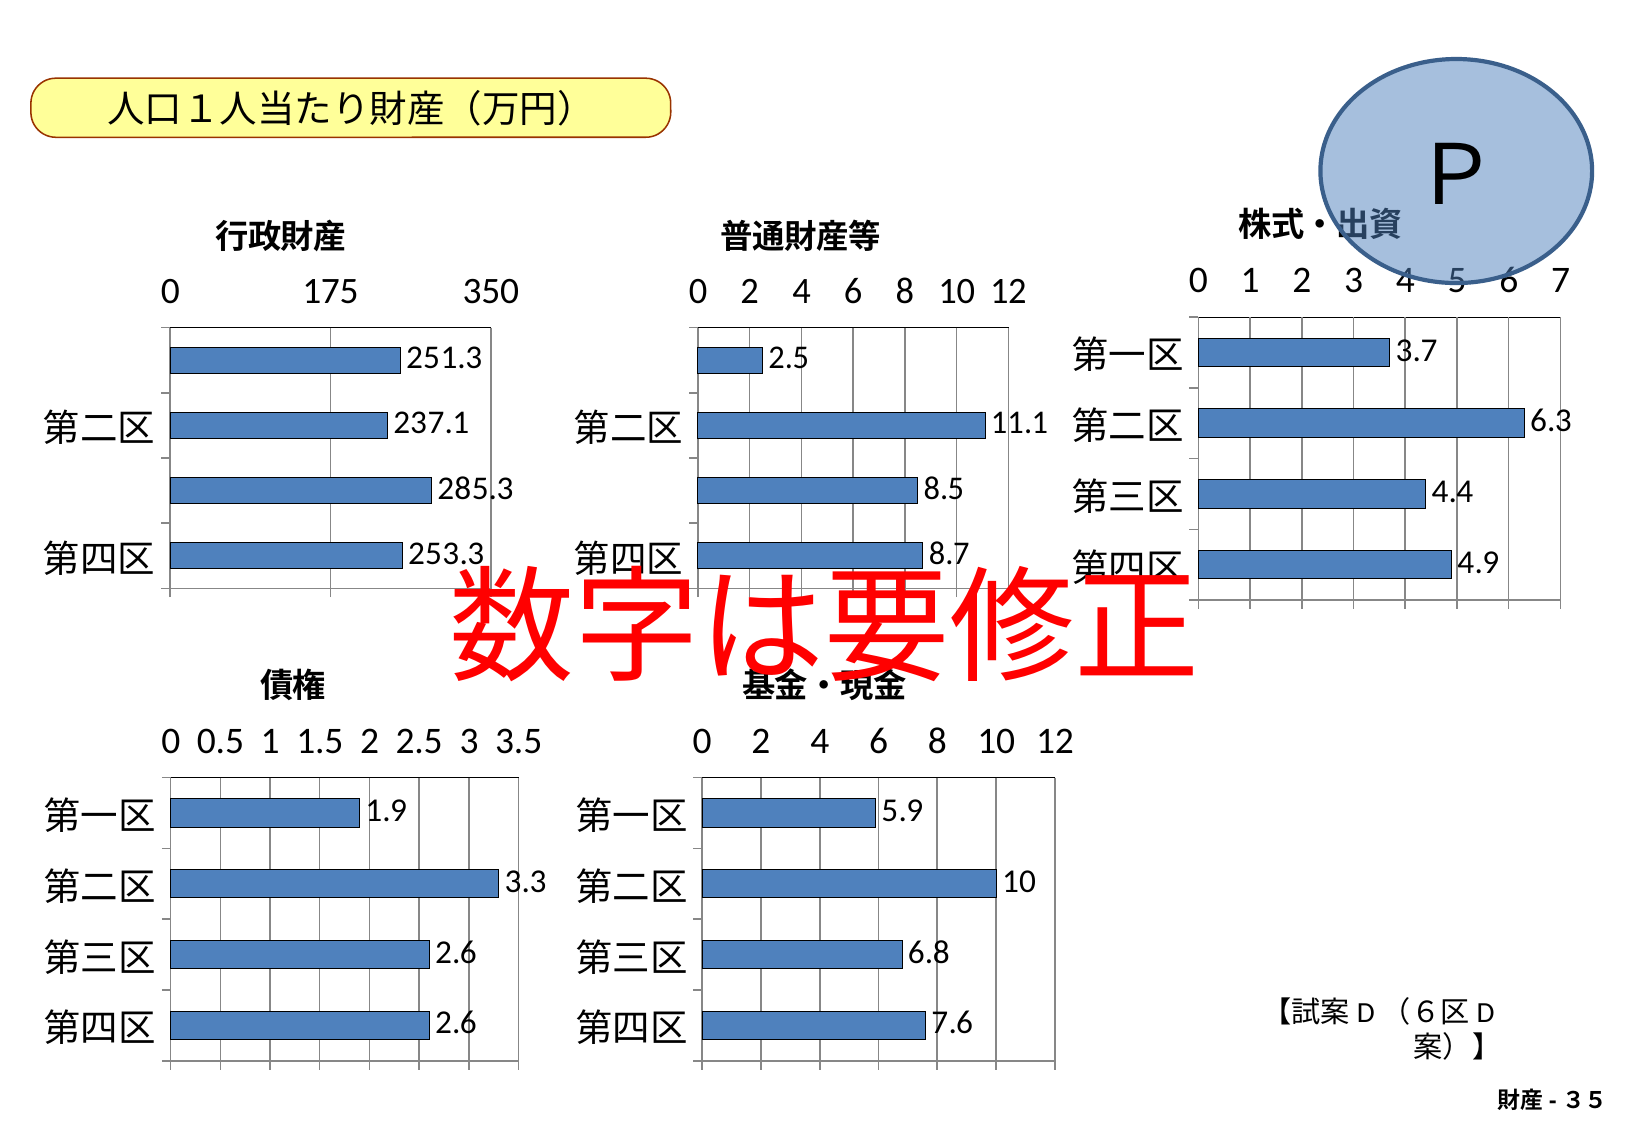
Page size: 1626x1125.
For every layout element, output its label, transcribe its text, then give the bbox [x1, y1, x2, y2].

chart [32, 184, 530, 599]
chart [32, 633, 553, 1071]
text_box 財産-３５ [1471, 1069, 1623, 1125]
text_box 【試案D（６区D案）】 [1170, 985, 1517, 1071]
text_box 数字は要修正 [410, 538, 1238, 704]
chart [1060, 172, 1581, 610]
text_box 人口１人当たり財産（万円） [30, 78, 671, 138]
text_box Ｐ [1318, 56, 1595, 213]
chart [564, 633, 1085, 1071]
chart [564, 184, 1049, 599]
